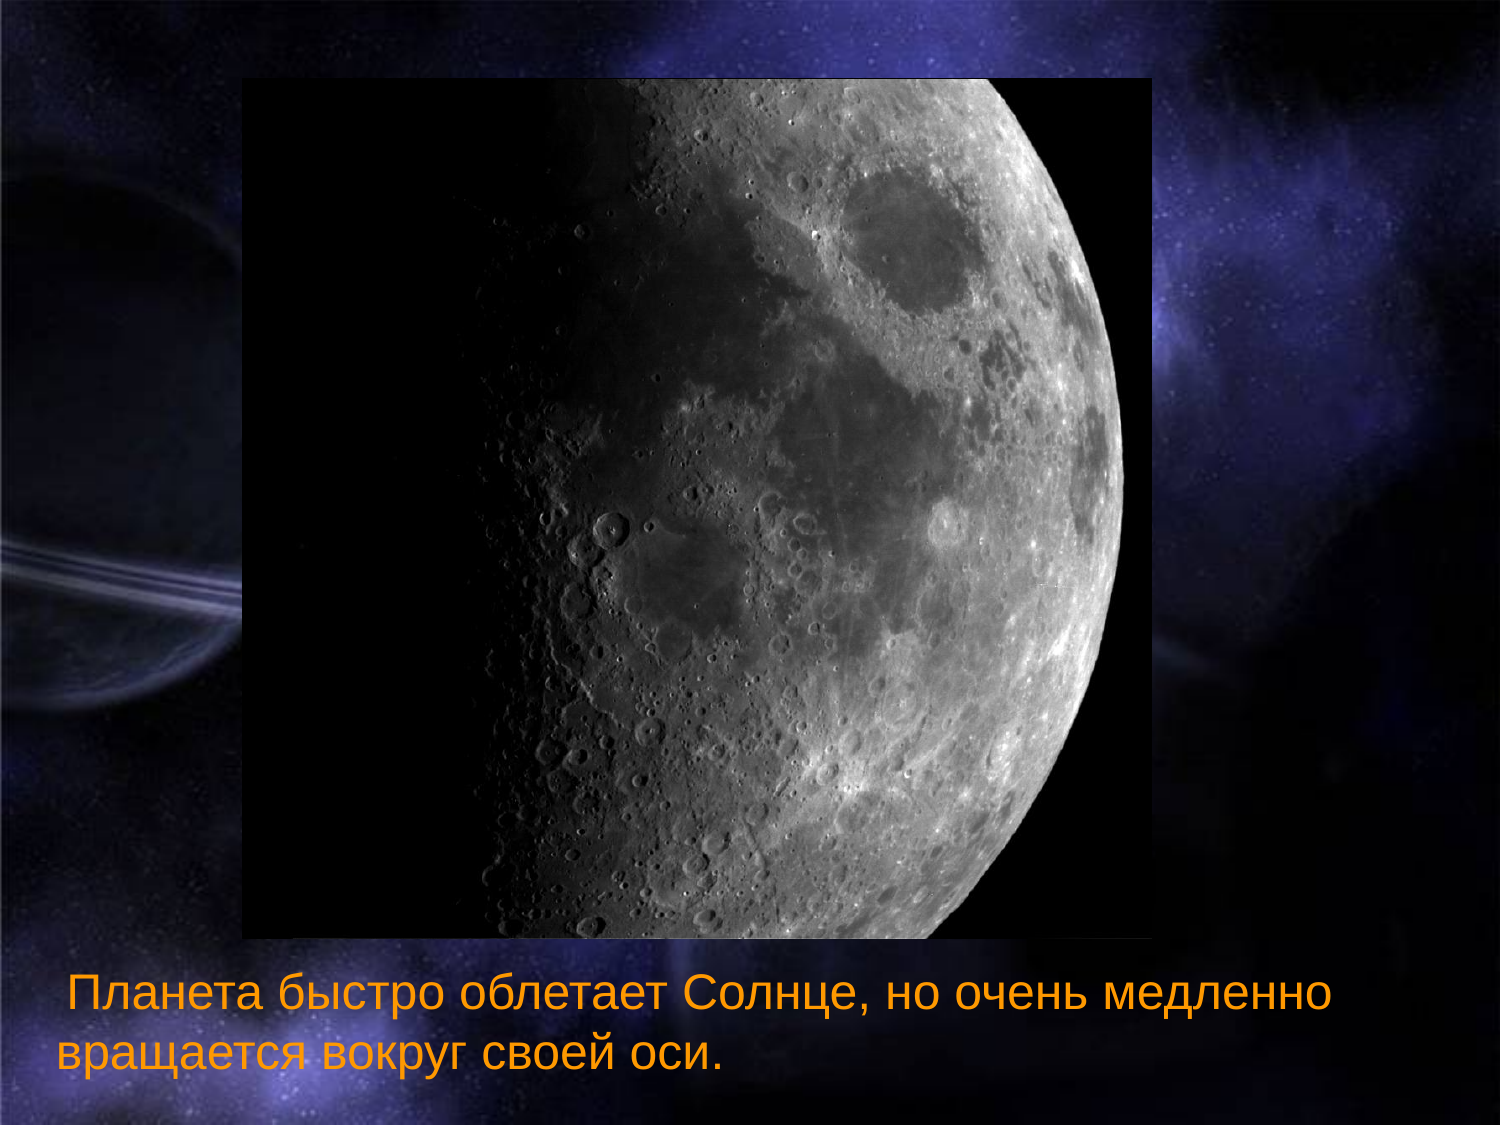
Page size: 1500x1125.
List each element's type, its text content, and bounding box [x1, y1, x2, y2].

text_box Планета быстро облетает Солнце, но очень медленно вращается вокруг своей оси. [41, 952, 1436, 1087]
picture [0, 0, 1500, 1125]
